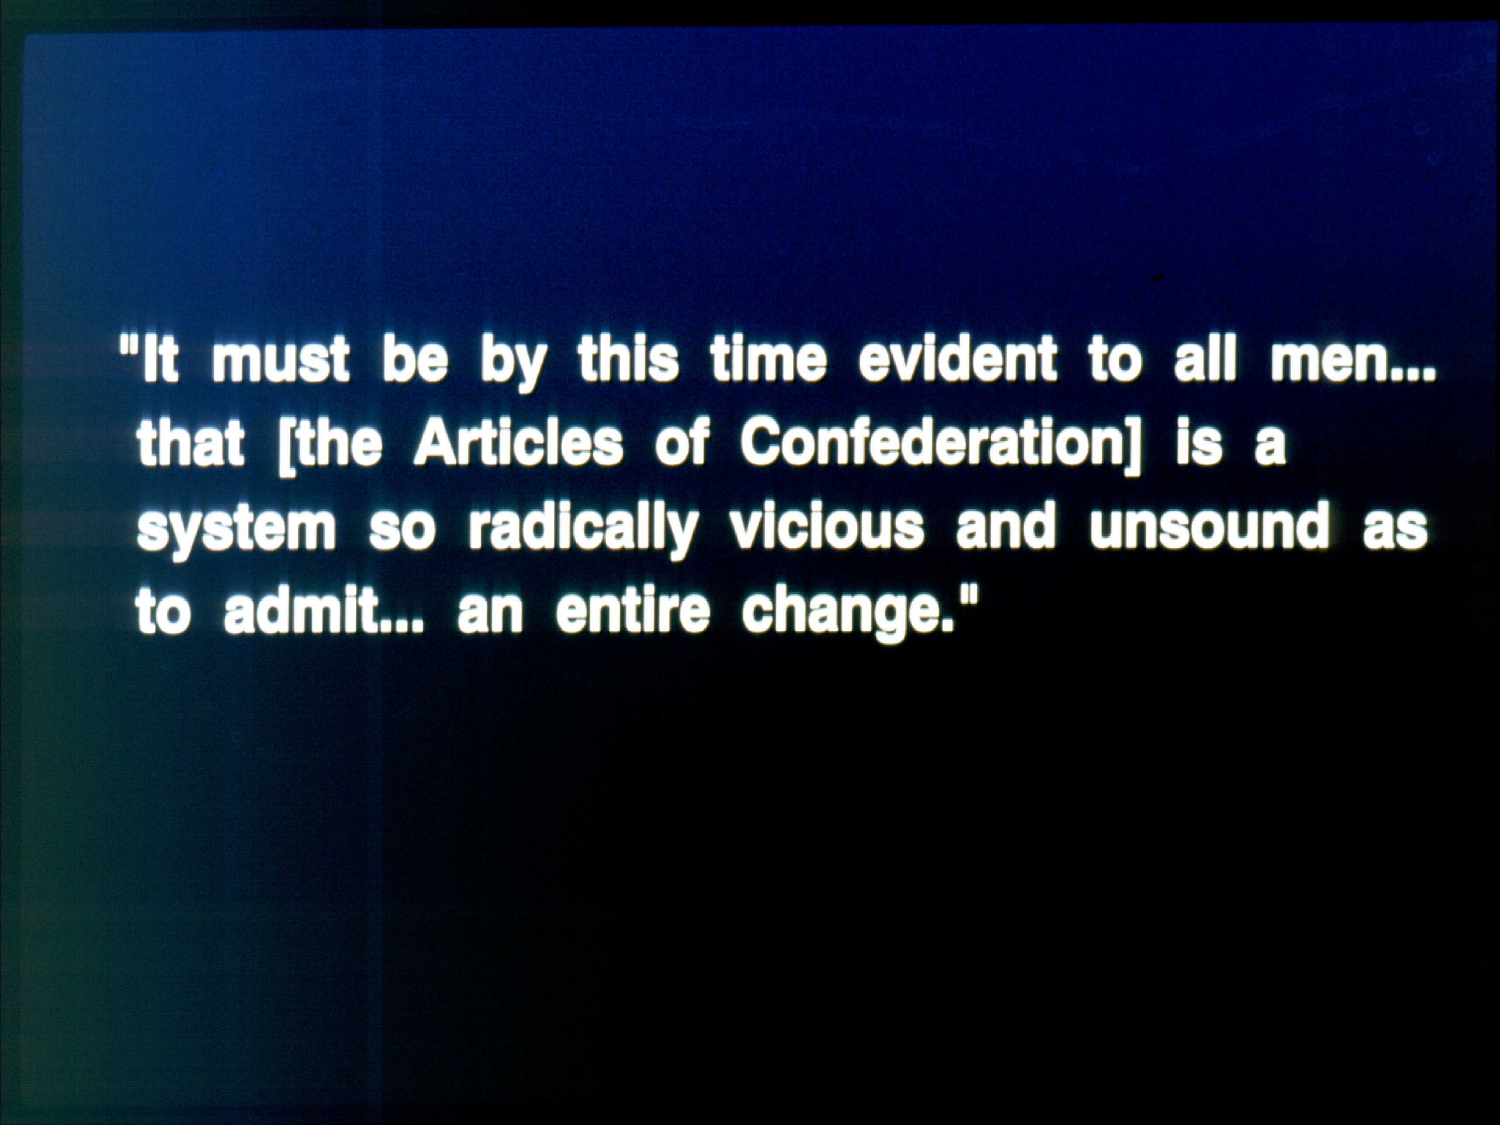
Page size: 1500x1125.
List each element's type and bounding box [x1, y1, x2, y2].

list [0, 0, 1500, 1125]
